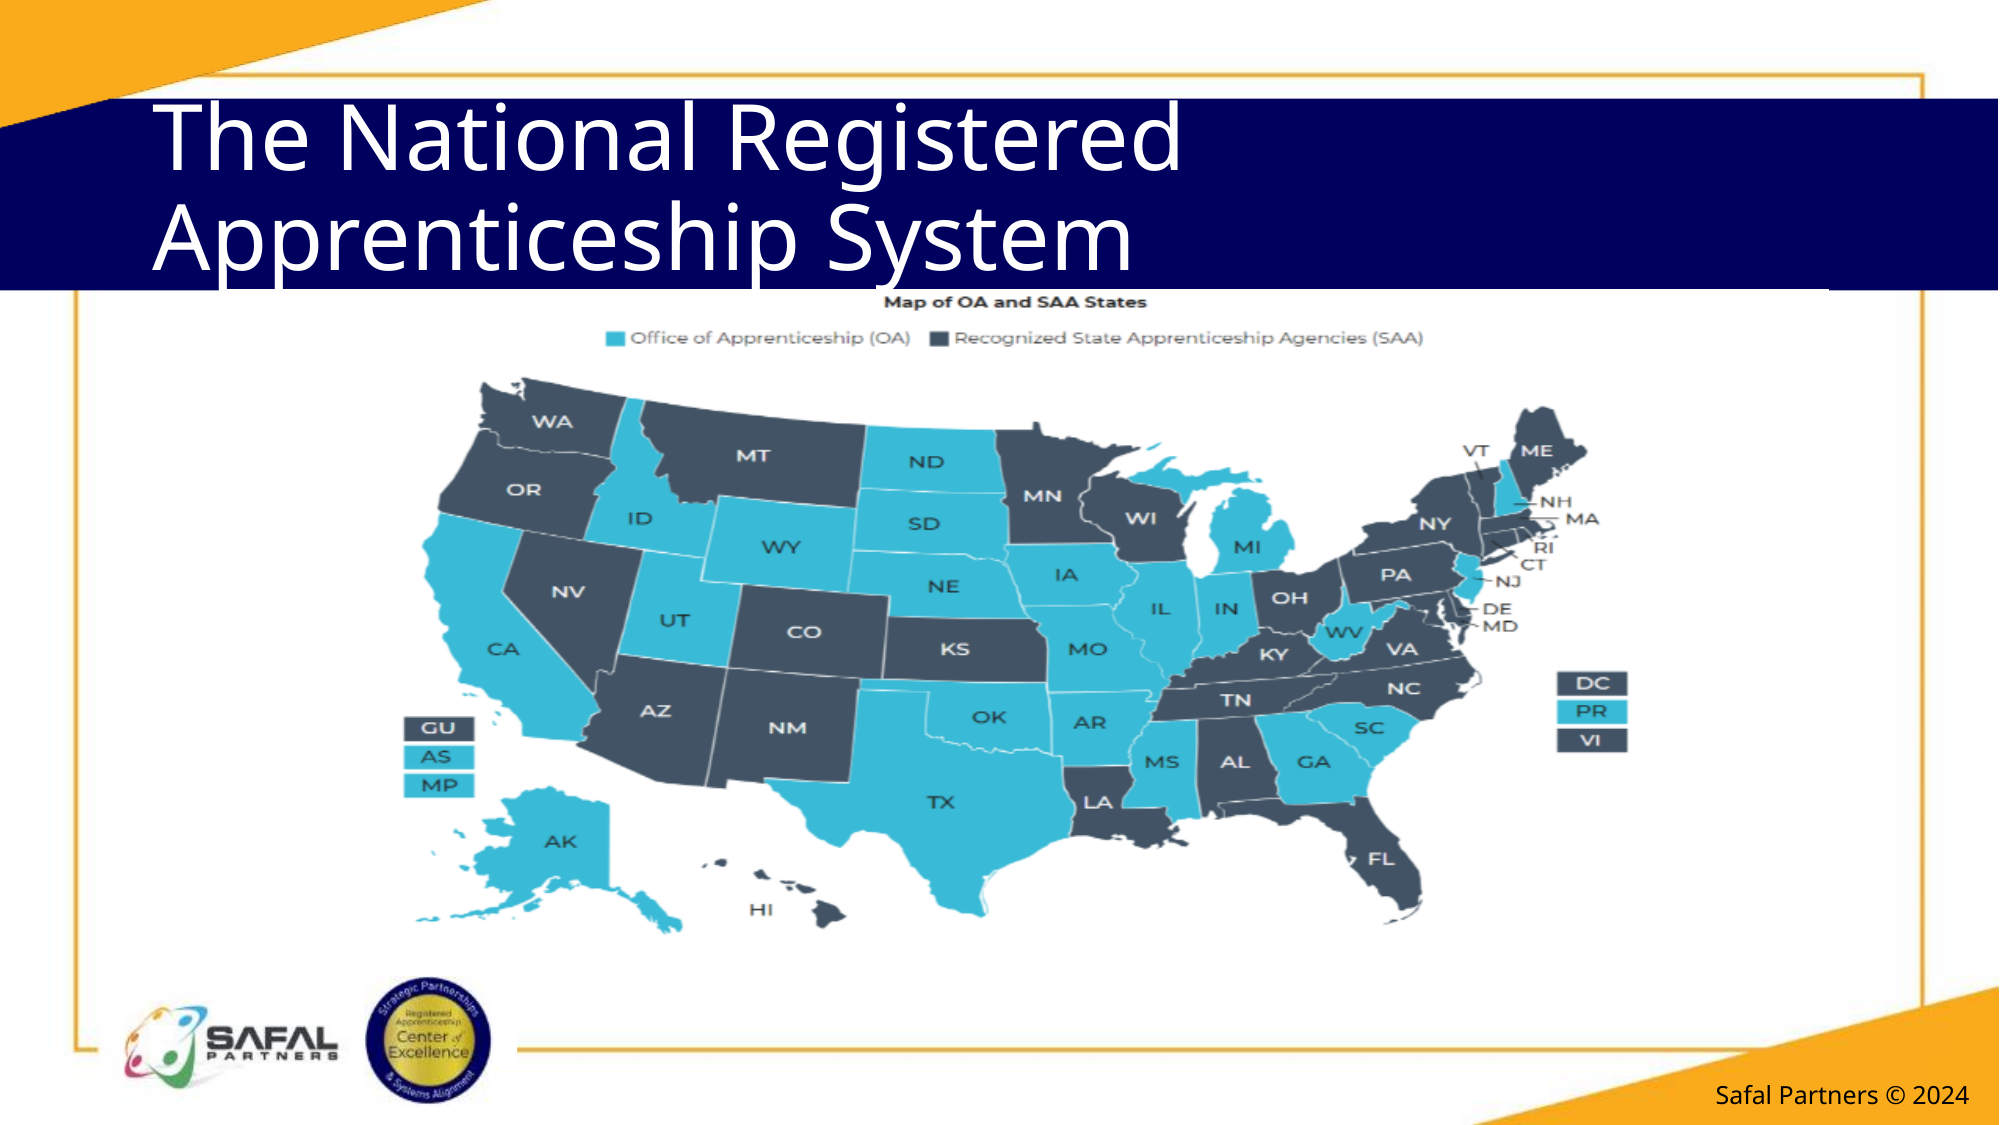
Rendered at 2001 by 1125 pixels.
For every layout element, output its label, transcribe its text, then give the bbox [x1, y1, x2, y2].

picture [0, 0, 1999, 1125]
title The National Registered Apprenticeship System [137, 82, 1863, 300]
slide_number Safal Partners © 2024 [1439, 1065, 1985, 1125]
